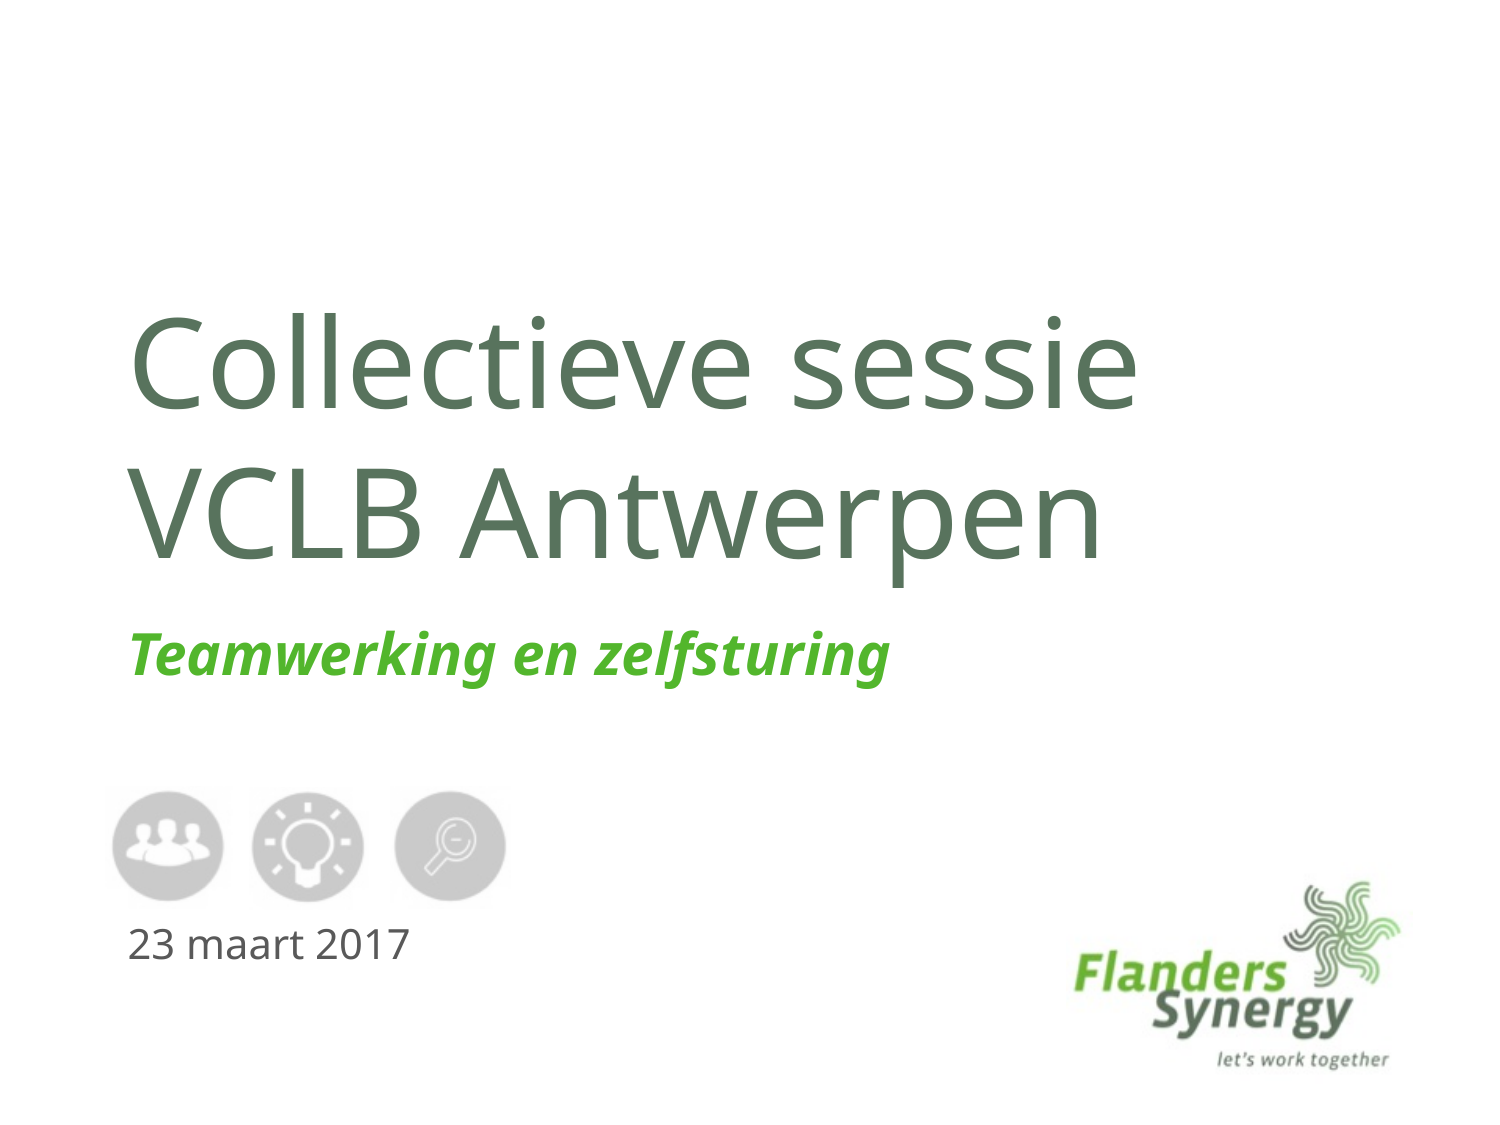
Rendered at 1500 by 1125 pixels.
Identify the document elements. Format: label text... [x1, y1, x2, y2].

list 23 maart 2017 [112, 910, 1067, 1084]
subtitle Teamwerking en zelfsturing [112, 609, 1388, 780]
title Collectieve sessie VCLB Antwerpen [112, 199, 1388, 591]
picture [1066, 862, 1413, 1084]
